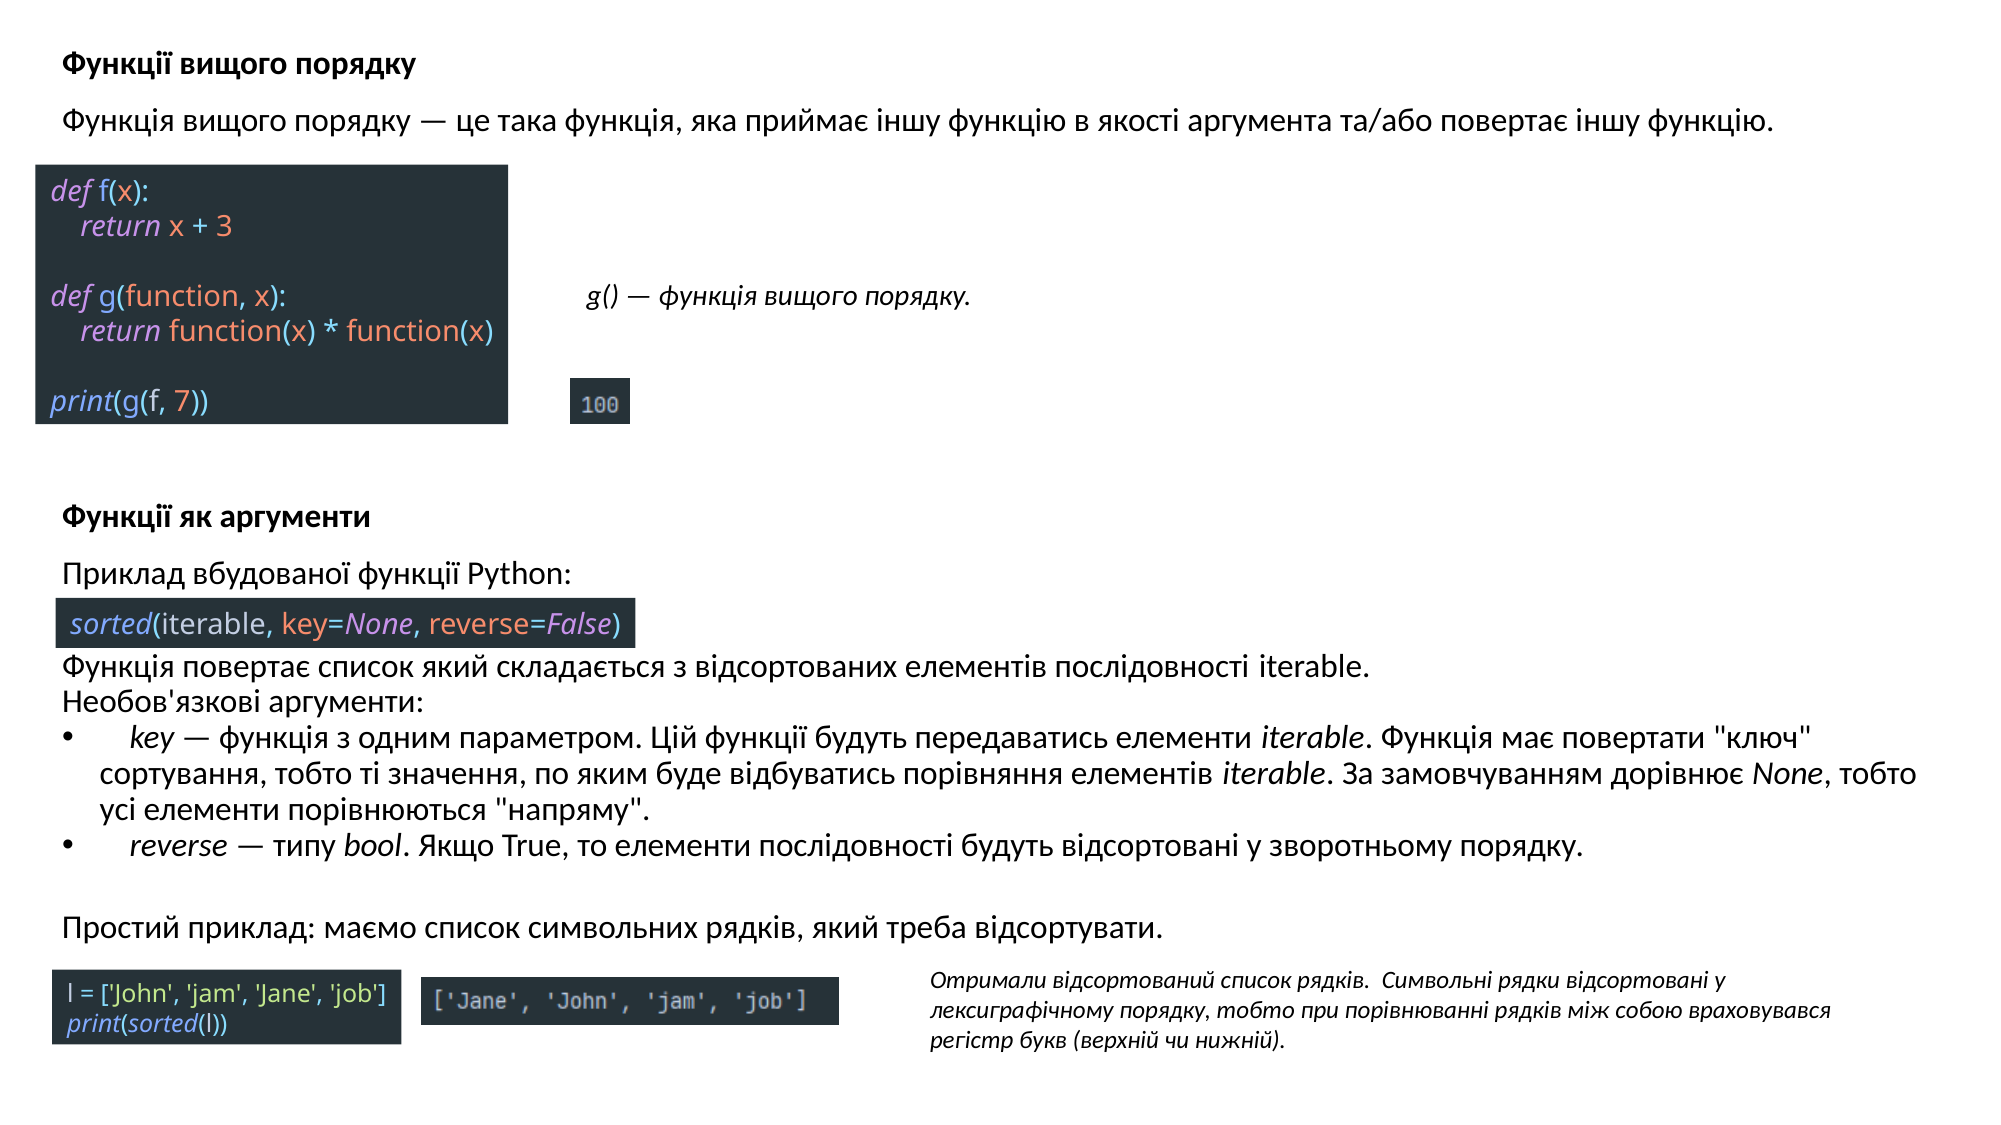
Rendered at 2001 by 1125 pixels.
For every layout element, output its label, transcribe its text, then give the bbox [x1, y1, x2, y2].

text_box def f(x): return x + 3 def g(function, x): return function(x) * function(x) print(g(f, 7)) [35, 164, 509, 425]
text_box sorted(iterable, key=None, reverse=False) [55, 597, 636, 648]
text_box Отримали відсортований список рядків. Символьні рядки відсортовані у лексиграфічному порядку, тобто при порівнюванні рядків між собою враховувався регістр букв (верхній чи нижній). [915, 956, 1916, 1061]
text_box l = ['John', 'jam', 'Jane', 'job'] print(sorted(l)) [51, 969, 402, 1045]
picture [570, 378, 630, 424]
text_box Простий приклад: маємо список символьних рядків, який треба відсортувати. [47, 898, 1416, 953]
list Функції вищого порядку Функція вищого порядку — це така функція, яка приймає іншу функцію в якості аргумента та/або повертає іншу функцію. Функції як аргументи Приклад вбудованої функції Python: Функція повертає список який складається з відсортованих елементів послідовності iterable. Необов'язкові аргументи: key — функція з одним параметром. Цій функції будуть передаватись елементи iterable. Функція має повертати "ключ" сортування, тобто ті значення, по яким буде відбуватись порівняння елементів iterable. За замовчуванням дорівнює None, тобто усі елементи порівнюються "напряму". reverse — типу bool. Якщо True, то елементи послідовності будуть відсортовані у зворотньому порядку. [47, 38, 1956, 1125]
picture [421, 977, 839, 1025]
text_box g() — функція вищого порядку. [571, 269, 988, 319]
